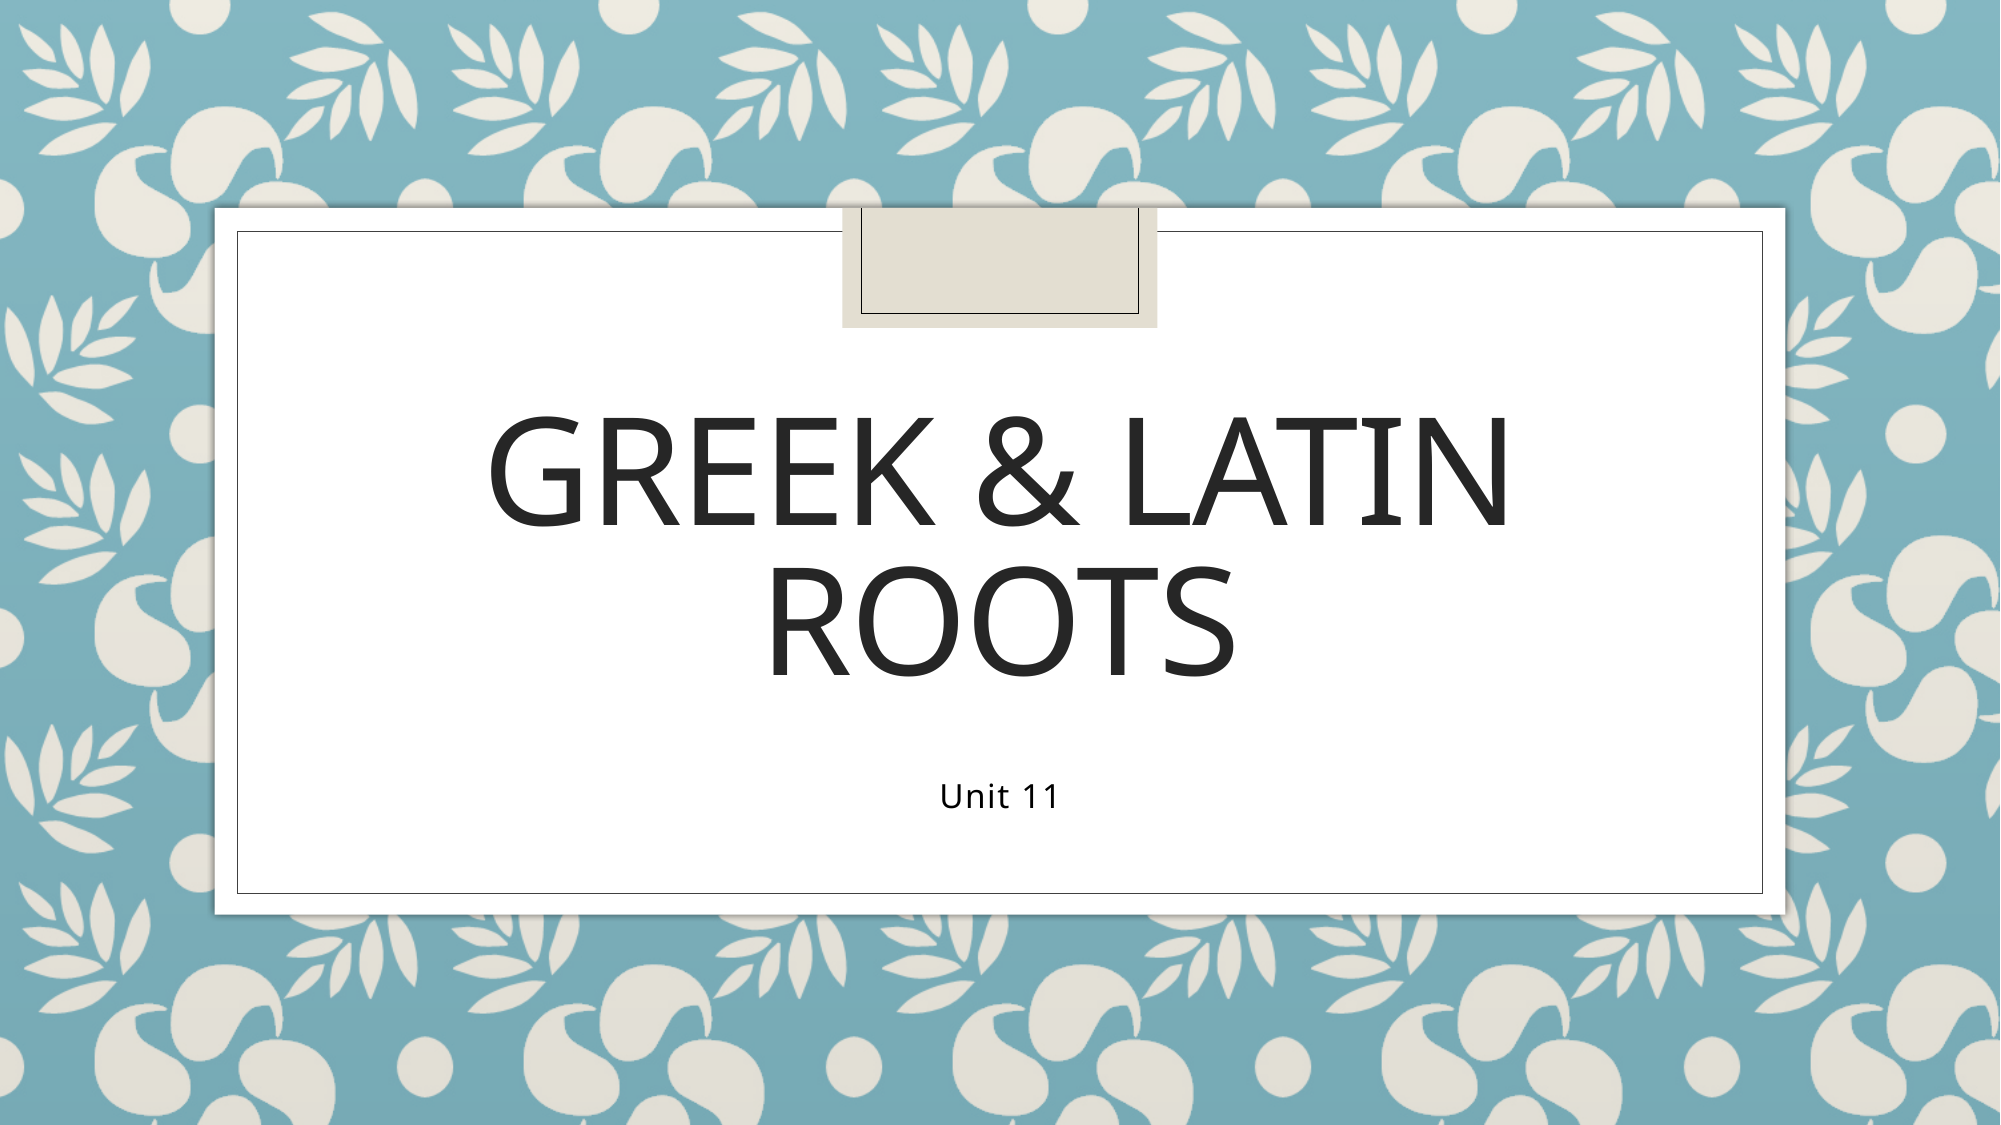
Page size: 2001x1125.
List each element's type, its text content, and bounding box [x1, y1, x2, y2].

subtitle Unit 11 [256, 768, 1745, 844]
title Greek & Latin Roots [256, 343, 1744, 768]
